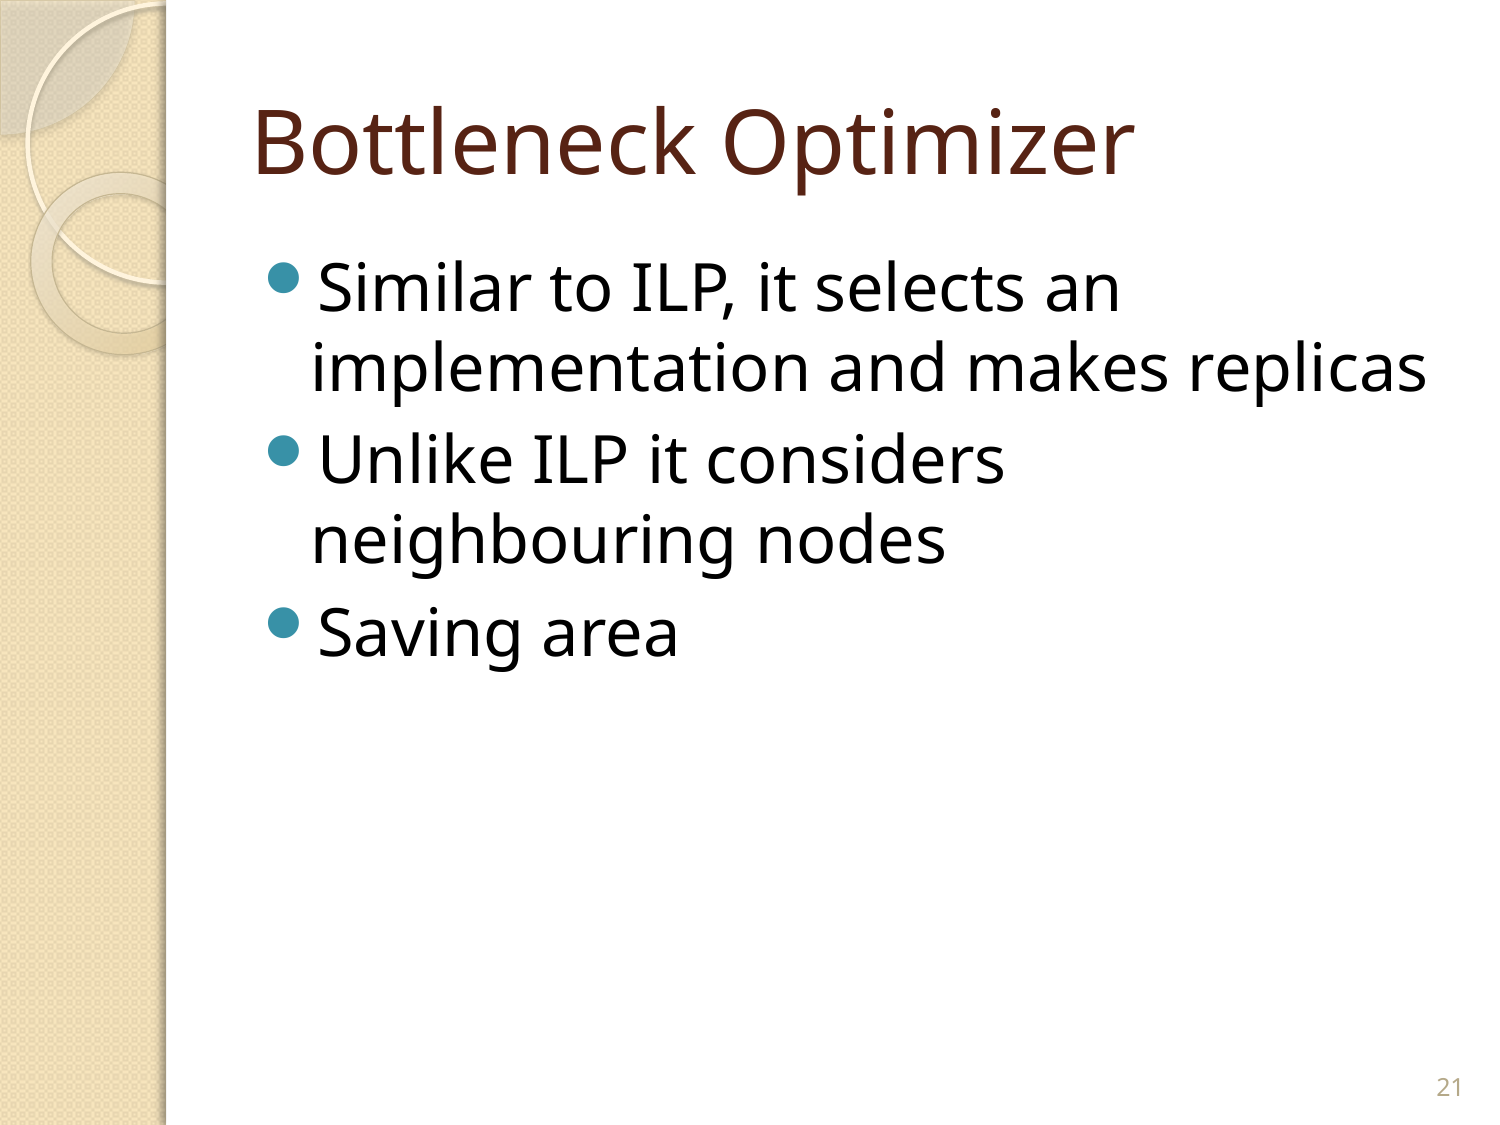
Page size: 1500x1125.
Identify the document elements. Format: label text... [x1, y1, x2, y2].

slide_number 21 [1413, 1034, 1488, 1113]
list Similar to ILP, it selects an implementation and makes replicas Unlike ILP it considers neighbouring nodes Saving area [235, 237, 1466, 1025]
title Bottleneck Optimizer [235, 45, 1466, 233]
